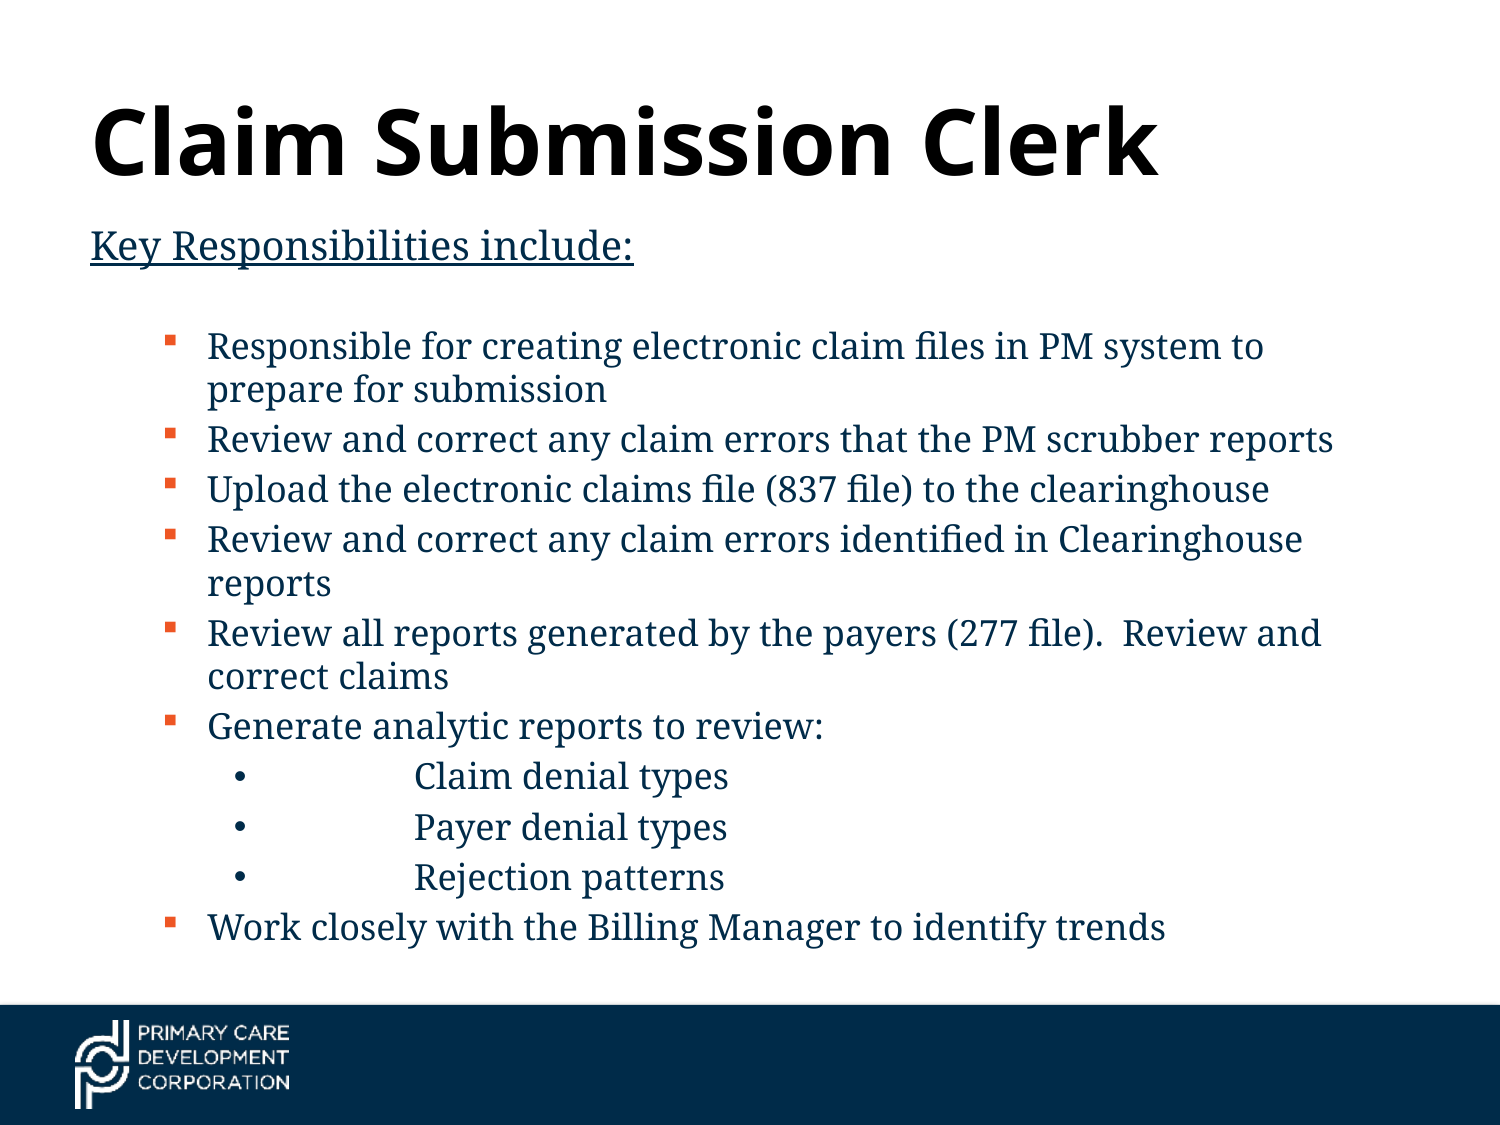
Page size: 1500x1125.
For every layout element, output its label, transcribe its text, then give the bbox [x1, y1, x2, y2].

title Claim Submission Clerk [75, 45, 1425, 212]
picture [75, 1020, 289, 1109]
list Key Responsibilities include: Responsible for creating electronic claim files in PM system to prepare for submission Review and correct any claim errors that the PM scrubber reports Upload the electronic claims file (837 file) to the clearinghouse Review and correct any claim errors identified in Clearinghouse reports Review all reports generated by the payers (277 file). Review and correct claims Generate analytic reports to review: Claim denial types Payer denial types Rejection patterns Work closely with the Billing Manager to identify trends [75, 212, 1425, 963]
